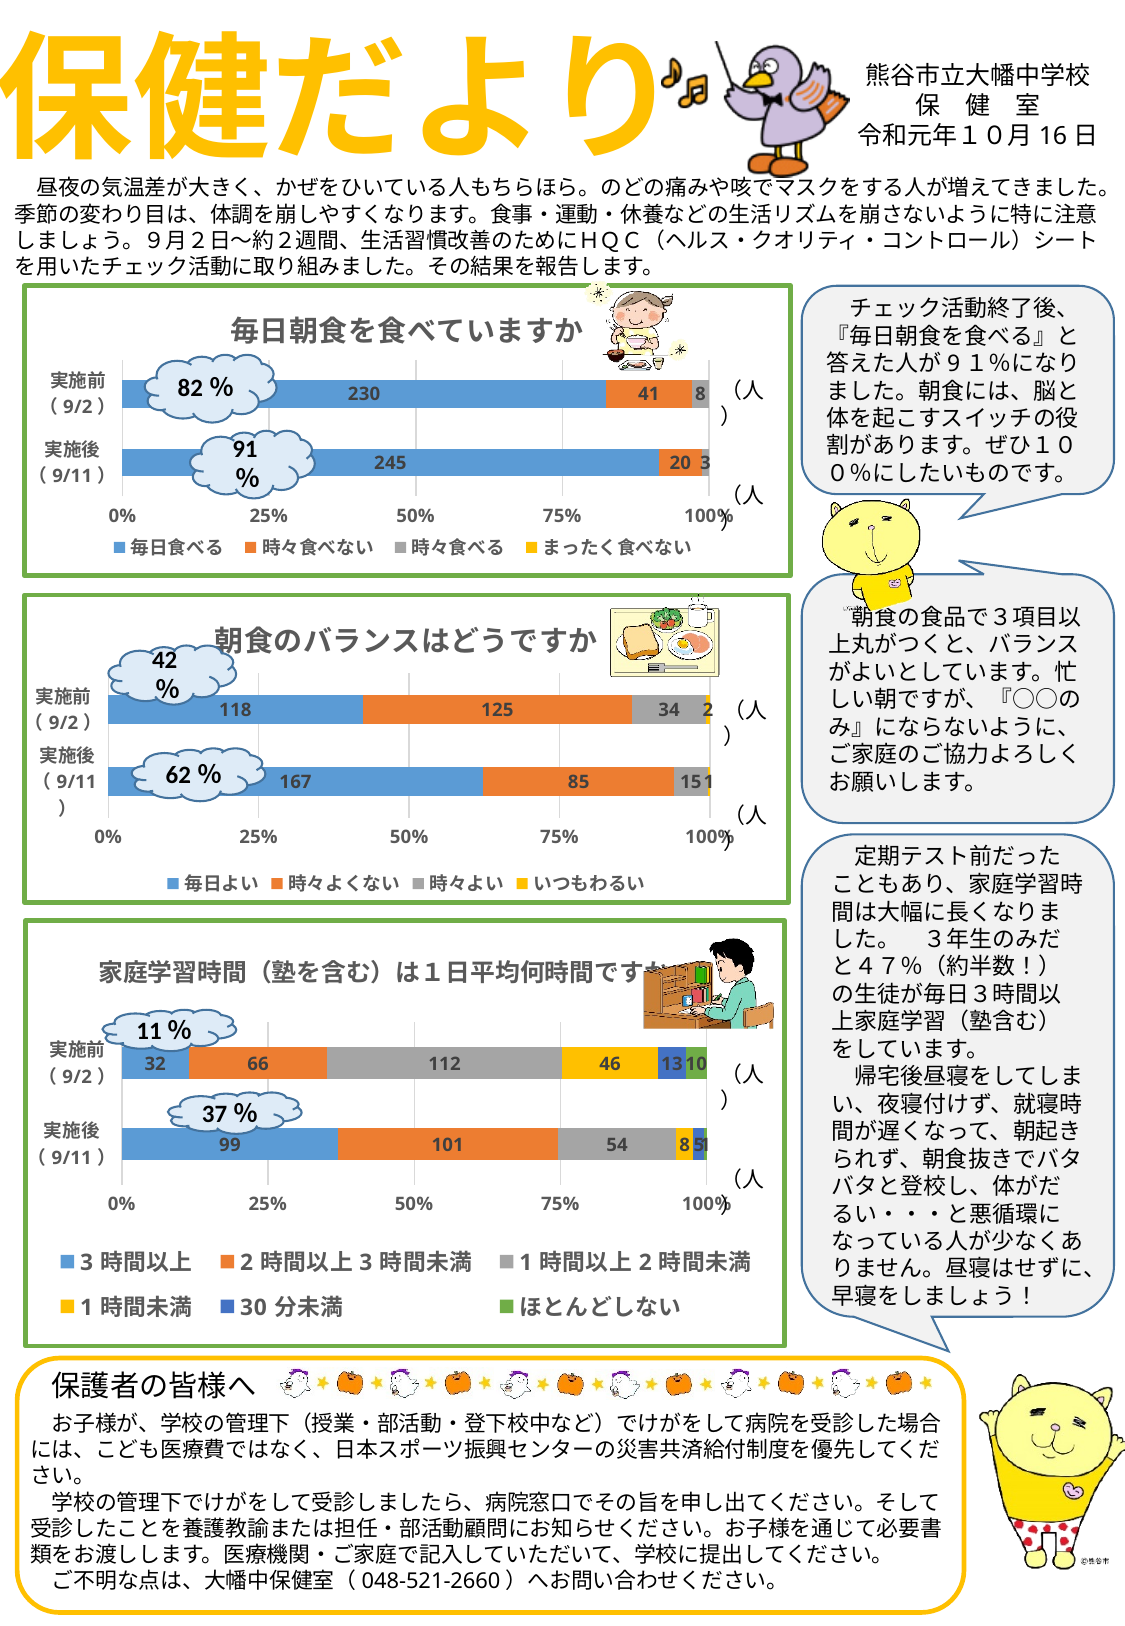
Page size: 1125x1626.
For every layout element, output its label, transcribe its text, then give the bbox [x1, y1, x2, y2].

text_box 保護者の皆様へ [36, 1359, 272, 1410]
text_box チェック活動終了後、『毎日朝食を食べる』と答えた人が9１％になりました。朝食には、脳と体を起こすスイッチの役割があります。ぜひ１００％にしたいものです。 [800, 284, 1116, 521]
picture [796, 473, 953, 622]
picture [580, 274, 695, 389]
text_box 熊谷市立大幡中学校 保 健 室 令和元年１０月16日 [850, 52, 1121, 158]
text_box 保健だより [0, 2, 696, 166]
picture [608, 591, 721, 679]
text_box [16, 1356, 964, 1614]
text_box 定期テスト前だったこともあり、家庭学習時間は大幅に長くなりました。 ３年生のみだと４７％（約半数！）の生徒が毎日３時間以上家庭学習（塾含む）をしています。 帰宅後昼寝をしてしまい、夜寝付けず、就寝時間が遅くなって、朝起きられず、朝食抜きでバタバタと登校し、体がだるい・・・と悪循環になっている人が少なくありません。昼寝はせずに、早寝をしましょう！ [800, 833, 1116, 1354]
picture [641, 936, 776, 1032]
picture [496, 1369, 715, 1400]
picture [717, 1367, 935, 1399]
picture [963, 1357, 1125, 1582]
picture [661, 41, 850, 178]
text_box 朝食の食品で３項目以上丸がつくと、バランスがよいとしています。忙しい朝ですが、『○○のみ』にならないように、ご家庭のご協力よろしくお願いします。 [800, 559, 1116, 825]
chart [23, 918, 787, 1349]
picture [276, 1367, 494, 1399]
chart [22, 592, 791, 905]
text_box 昼夜の気温差が大きく、かぜをひいている人もちらほら。のどの痛みや咳でマスクをする人が増えてきました。季節の変わり目は、体調を崩しやすくなります。食事・運動・休養などの生活リズムを崩さないように特に注意しましょう。９月２日～約２週間、生活習慣改善のためにＨＱＣ（ヘルス・クオリティ・コントロール）シートを用いたチェック活動に取り組みました。その結果を報告します。 [0, 166, 1125, 287]
chart [21, 283, 793, 579]
